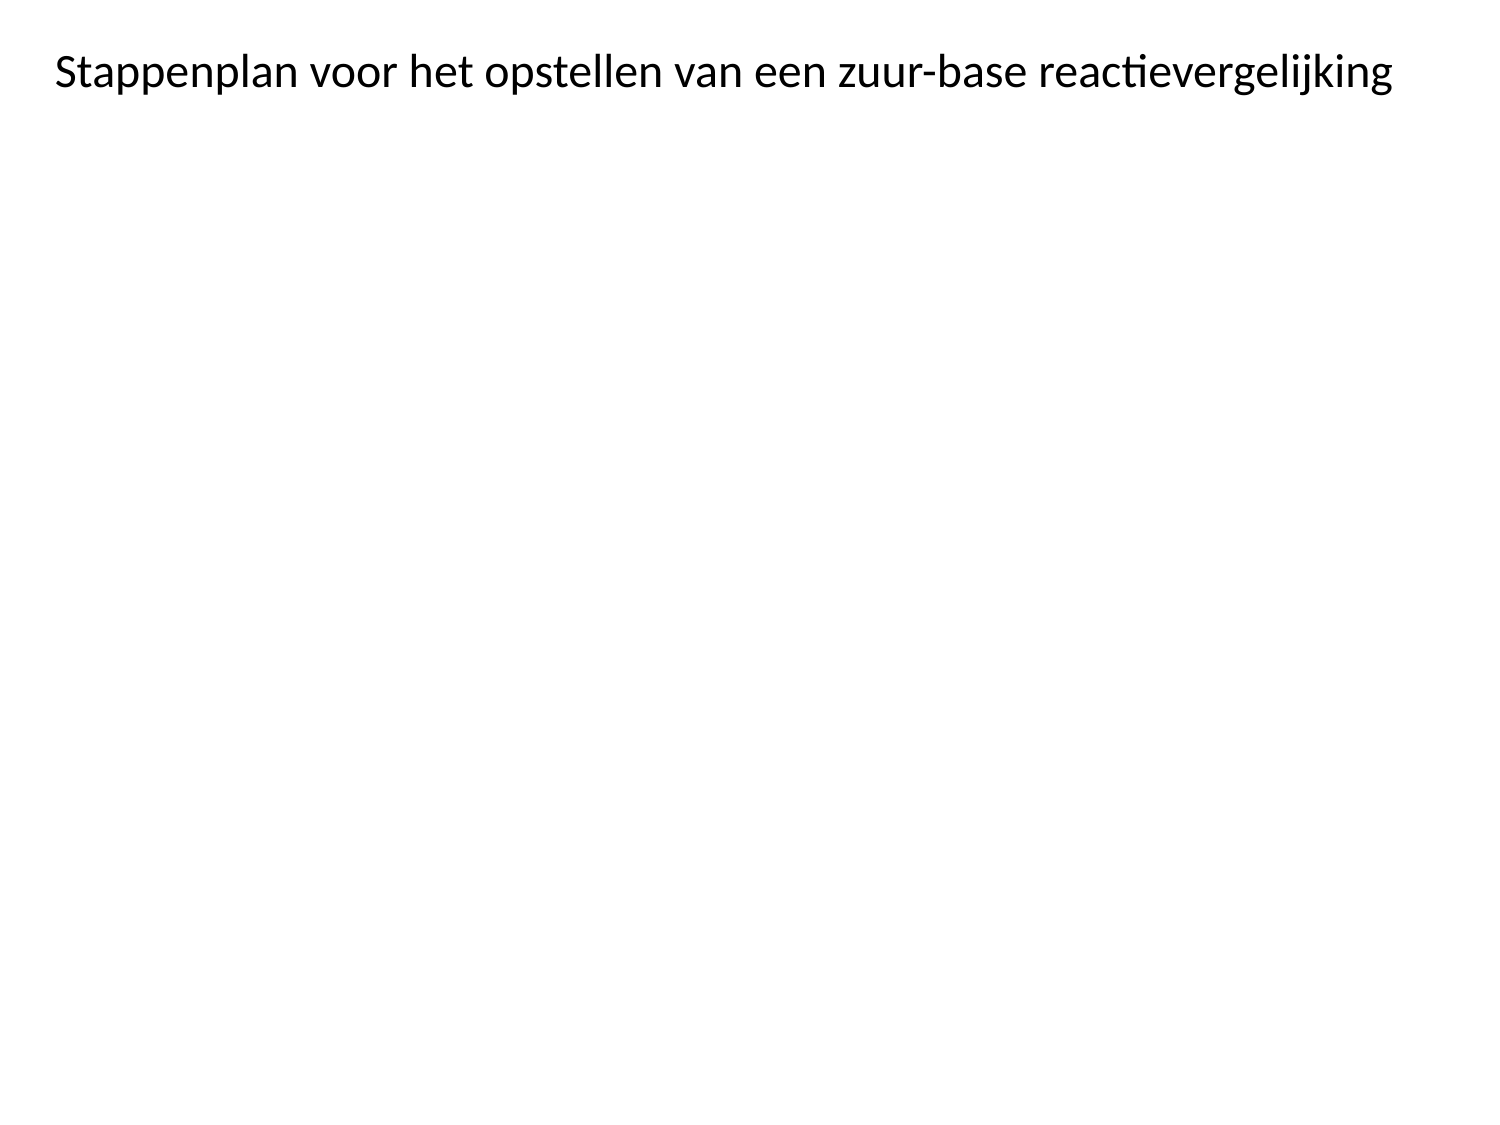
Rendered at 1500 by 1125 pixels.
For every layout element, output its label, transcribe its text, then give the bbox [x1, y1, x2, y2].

text_box Stappenplan voor het opstellen van een zuur-base reactievergelijking [39, 32, 1500, 150]
